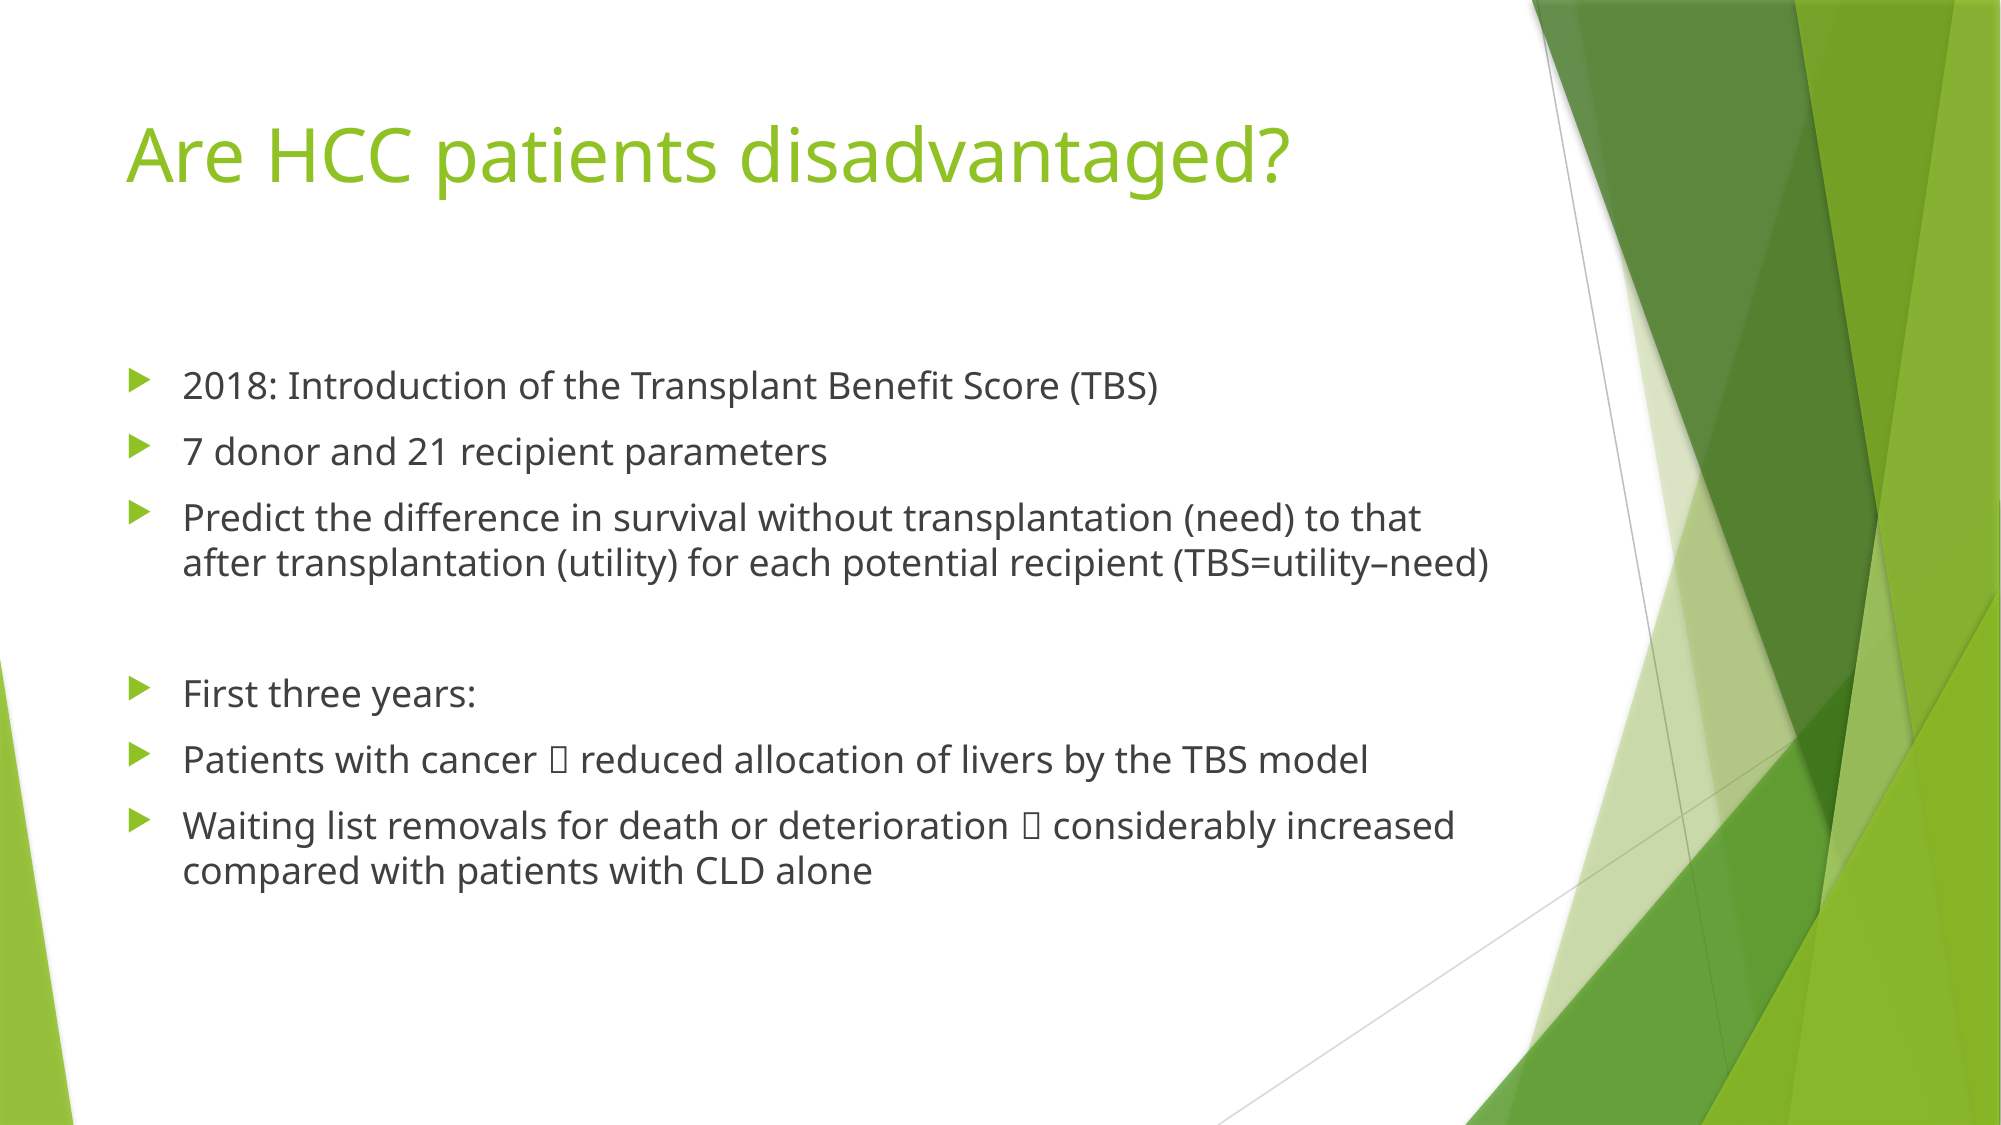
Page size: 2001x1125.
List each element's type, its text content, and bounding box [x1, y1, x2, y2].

list 2018: Introduction of the Transplant Benefit Score (TBS) 7 donor and 21 recipient parameters Predict the difference in survival without transplantation (need) to that after transplantation (utility) for each potential recipient (TBS=utility–need) First three years: Patients with cancer  reduced allocation of livers by the TBS model Waiting list removals for death or deterioration  considerably increased compared with patients with CLD alone [111, 354, 1522, 992]
title Are HCC patients disadvantaged? [111, 99, 1522, 317]
